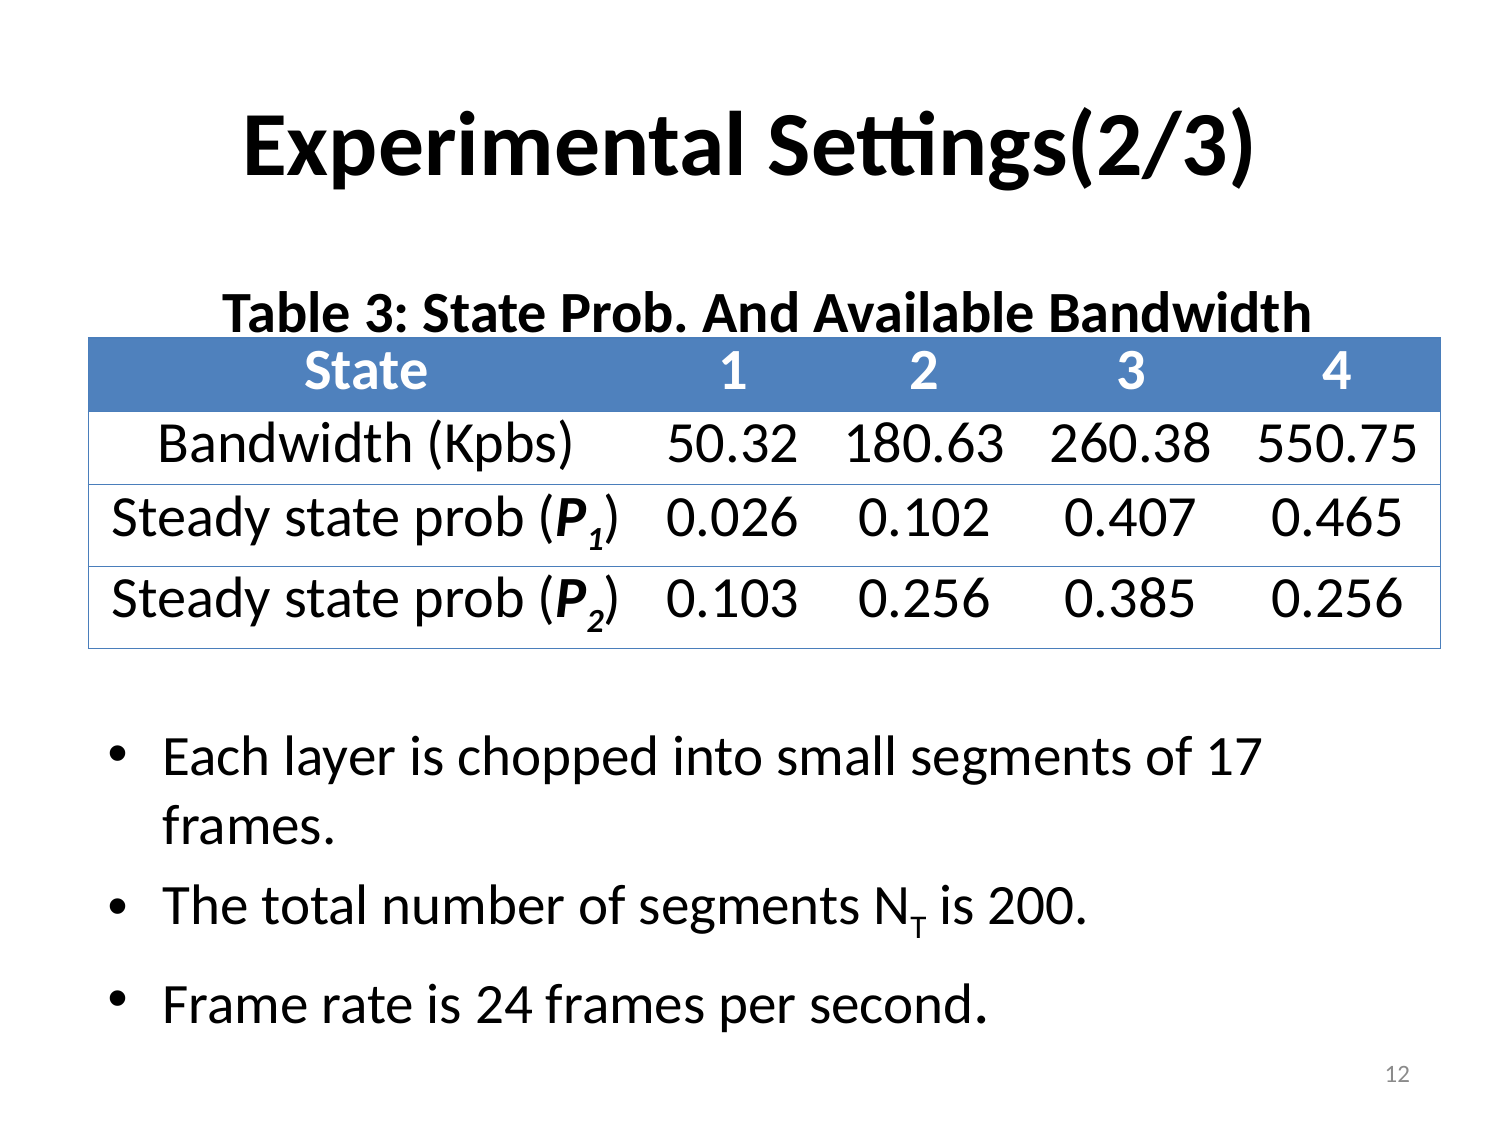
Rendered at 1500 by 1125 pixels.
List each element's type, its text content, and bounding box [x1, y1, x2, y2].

table_cell 0.407 [1028, 485, 1234, 566]
table_header State [89, 339, 644, 411]
text_box Table 3: State Prob. And Available Bandwidth [112, 267, 1424, 352]
table_header 3 [1028, 352, 1234, 411]
slide_number 12 [1074, 1047, 1425, 1103]
table_header 2 [821, 352, 1028, 411]
table_cell 260.38 [1028, 412, 1234, 484]
text_box Each layer is chopped into small segments of 17 frames. The total number of segments NT is 200. Frame rate is 24 frames per second. [92, 711, 1443, 1047]
table_cell 0.465 [1234, 485, 1440, 566]
title Experimental Settings(2/3) [75, 45, 1425, 233]
table_cell Steady state prob (P2) [89, 567, 644, 648]
table_cell 0.026 [644, 485, 821, 566]
table_cell 50.32 [644, 412, 821, 484]
table_cell 0.102 [821, 485, 1028, 566]
table_cell 0.385 [1028, 567, 1234, 648]
table_cell Bandwidth (Kpbs) [89, 412, 644, 484]
table_cell Steady state prob (P1) [89, 485, 644, 566]
table_header 1 [644, 352, 821, 411]
table_header 4 [1234, 339, 1440, 411]
table_cell 550.75 [1234, 412, 1440, 484]
table_cell 180.63 [821, 412, 1028, 484]
table_cell 0.256 [821, 567, 1028, 648]
table_cell 0.256 [1234, 567, 1440, 648]
table_cell 0.103 [644, 567, 821, 648]
